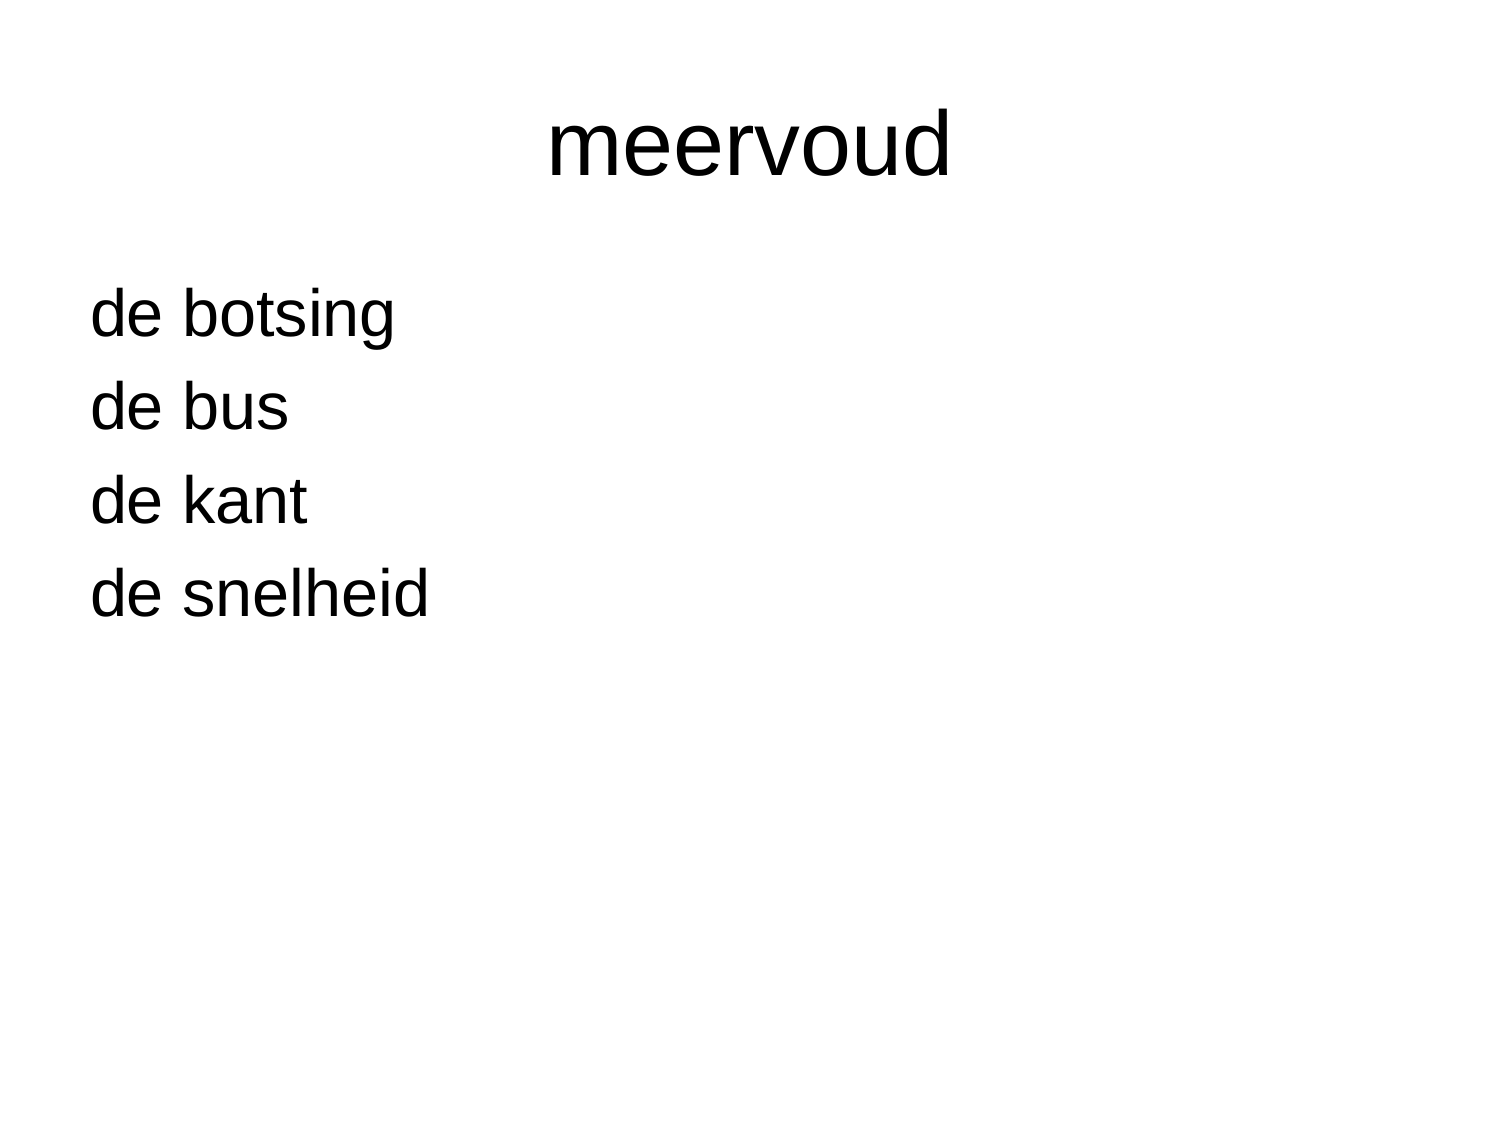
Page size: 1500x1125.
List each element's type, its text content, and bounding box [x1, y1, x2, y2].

list de botsing de bus de kant de snelheid [74, 262, 1426, 1006]
title meervoud [74, 44, 1426, 233]
